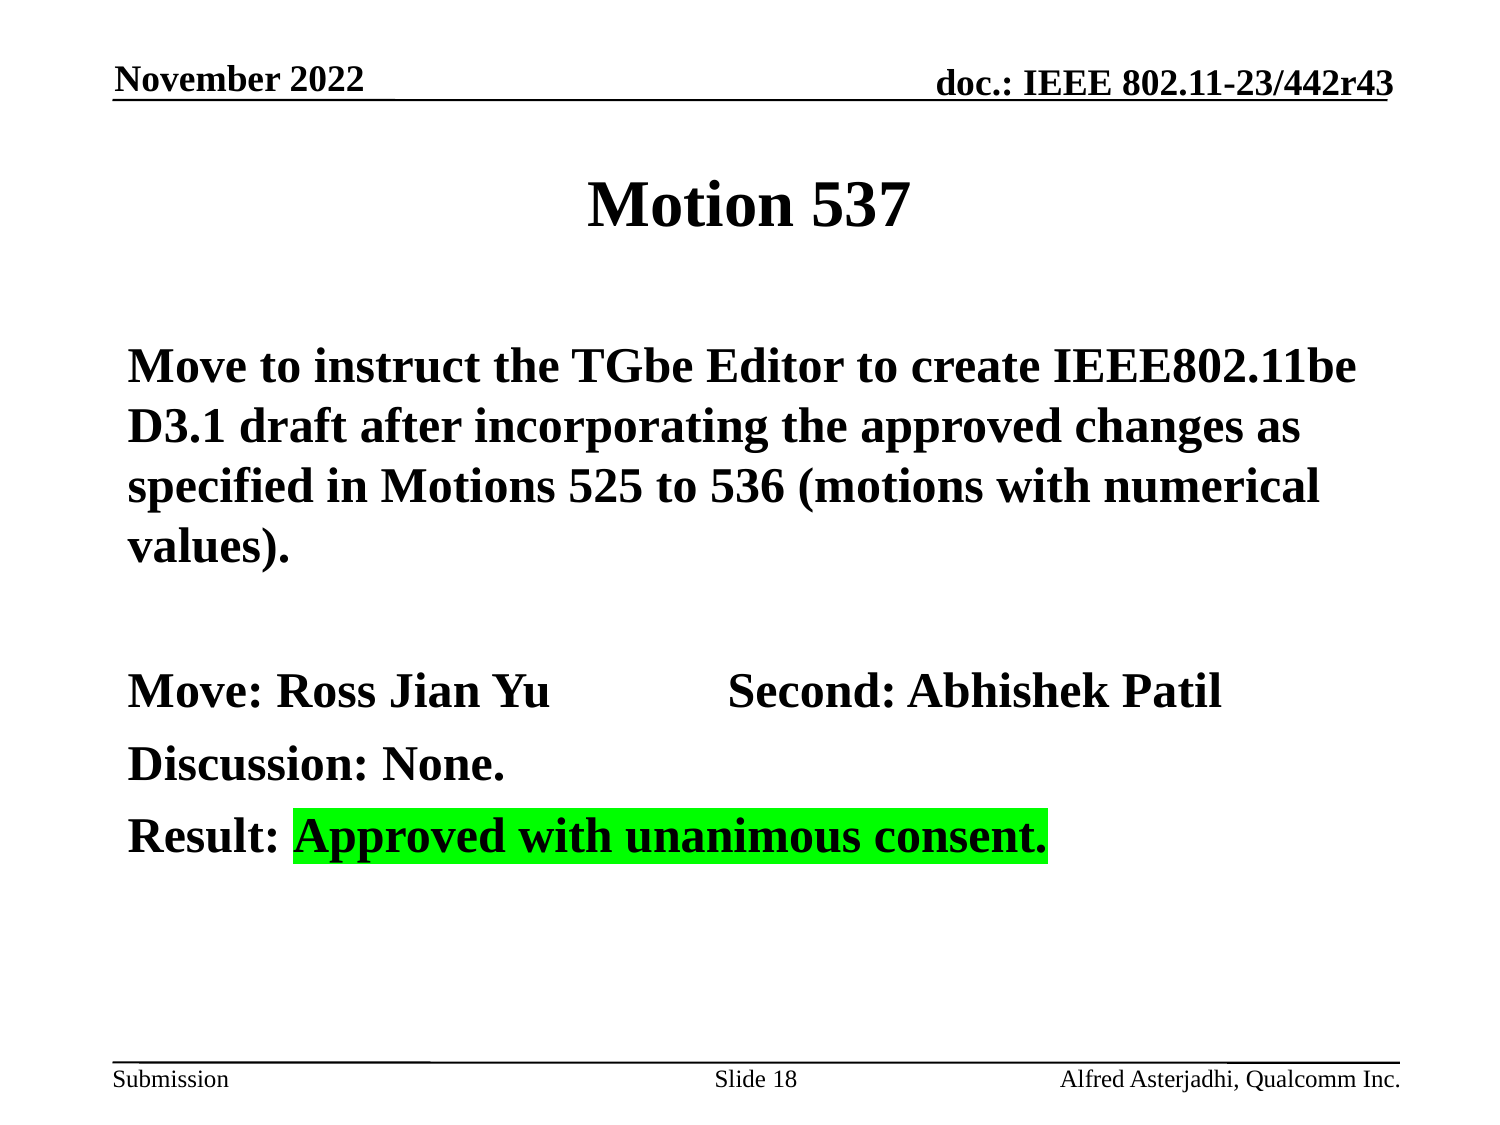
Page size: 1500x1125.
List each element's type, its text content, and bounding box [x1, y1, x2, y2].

list Move to instruct the TGbe Editor to create IEEE802.11be D3.1 draft after incorporating the approved changes as specified in Motions 525 to 536 (motions with numerical values). Move: Ross Jian Yu Second: Abhishek Patil Discussion: None. Result: Approved with unanimous consent. [112, 324, 1388, 1000]
slide_number Slide 18 [712, 1061, 800, 1123]
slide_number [114, 54, 423, 100]
footer Alfred Asterjadhi, Qualcomm Inc. [878, 1061, 1402, 1093]
title Motion 537 [112, 112, 1388, 288]
